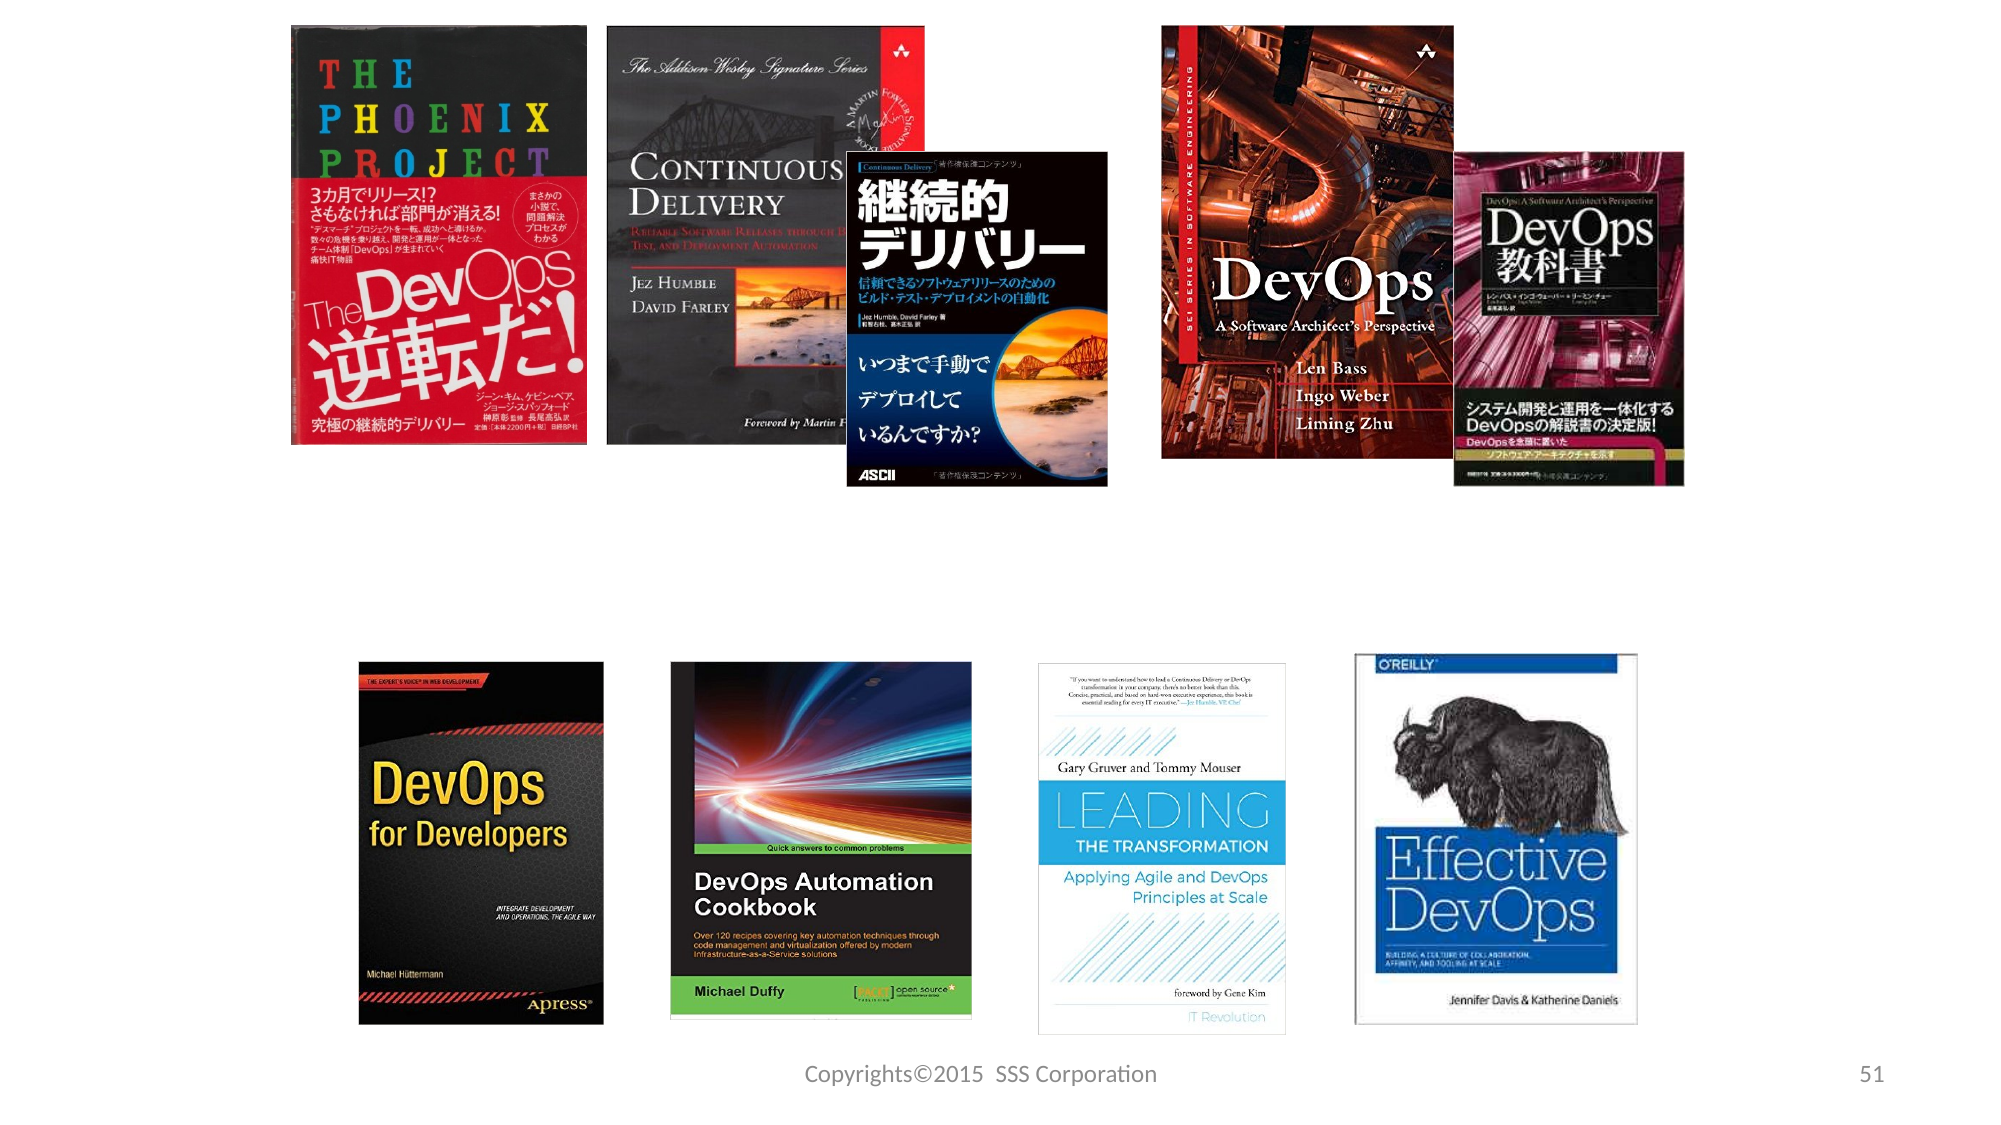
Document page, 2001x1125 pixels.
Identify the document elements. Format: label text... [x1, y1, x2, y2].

picture [606, 25, 1108, 487]
picture [358, 661, 604, 1025]
slide_number 51 [1433, 1042, 1900, 1103]
picture [1161, 25, 1685, 487]
picture [1037, 663, 1286, 1035]
picture [290, 25, 587, 445]
picture [1354, 653, 1638, 1025]
footer Copyrights©2015 SSS Corporation [683, 1042, 1317, 1103]
picture [669, 661, 972, 1020]
